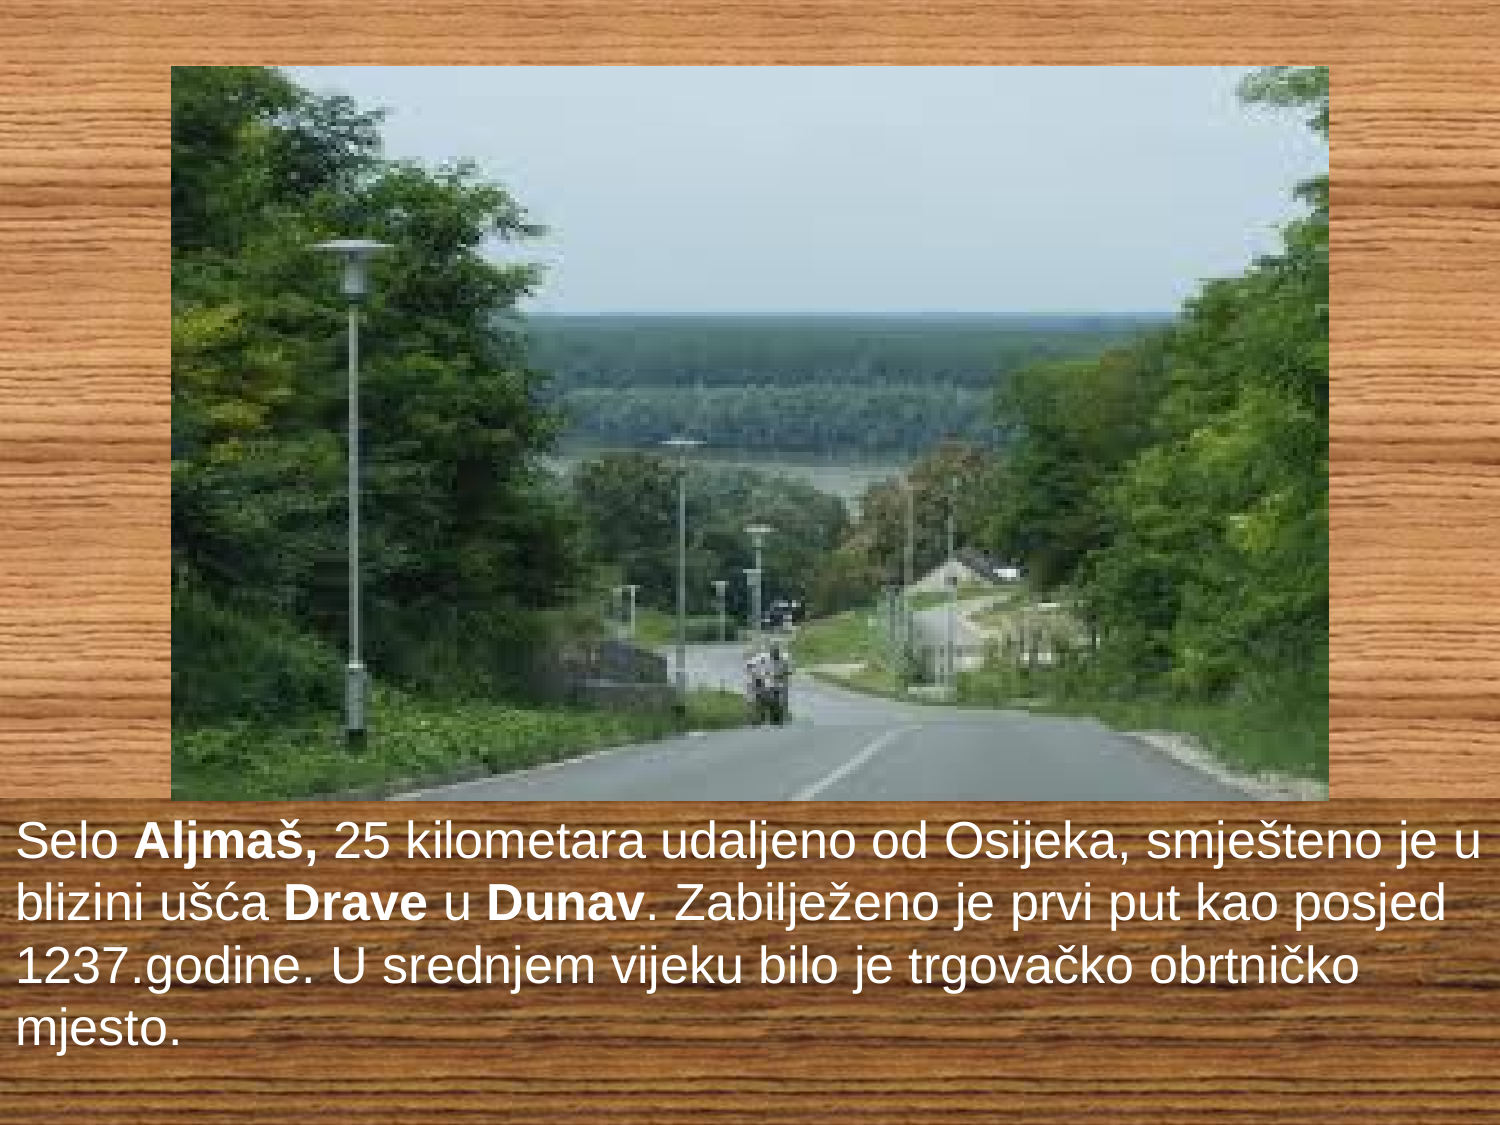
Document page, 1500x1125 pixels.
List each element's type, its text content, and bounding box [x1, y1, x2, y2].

picture [0, 0, 1500, 801]
list Selo Aljmaš, 25 kilometara udaljeno od Osijeka, smješteno je u blizini ušća Drave u Dunav. Zabilježeno je prvi put kao posjed 1237.godine. U srednjem vijeku bilo je trgovačko obrtničko mjesto. [0, 798, 1500, 1125]
